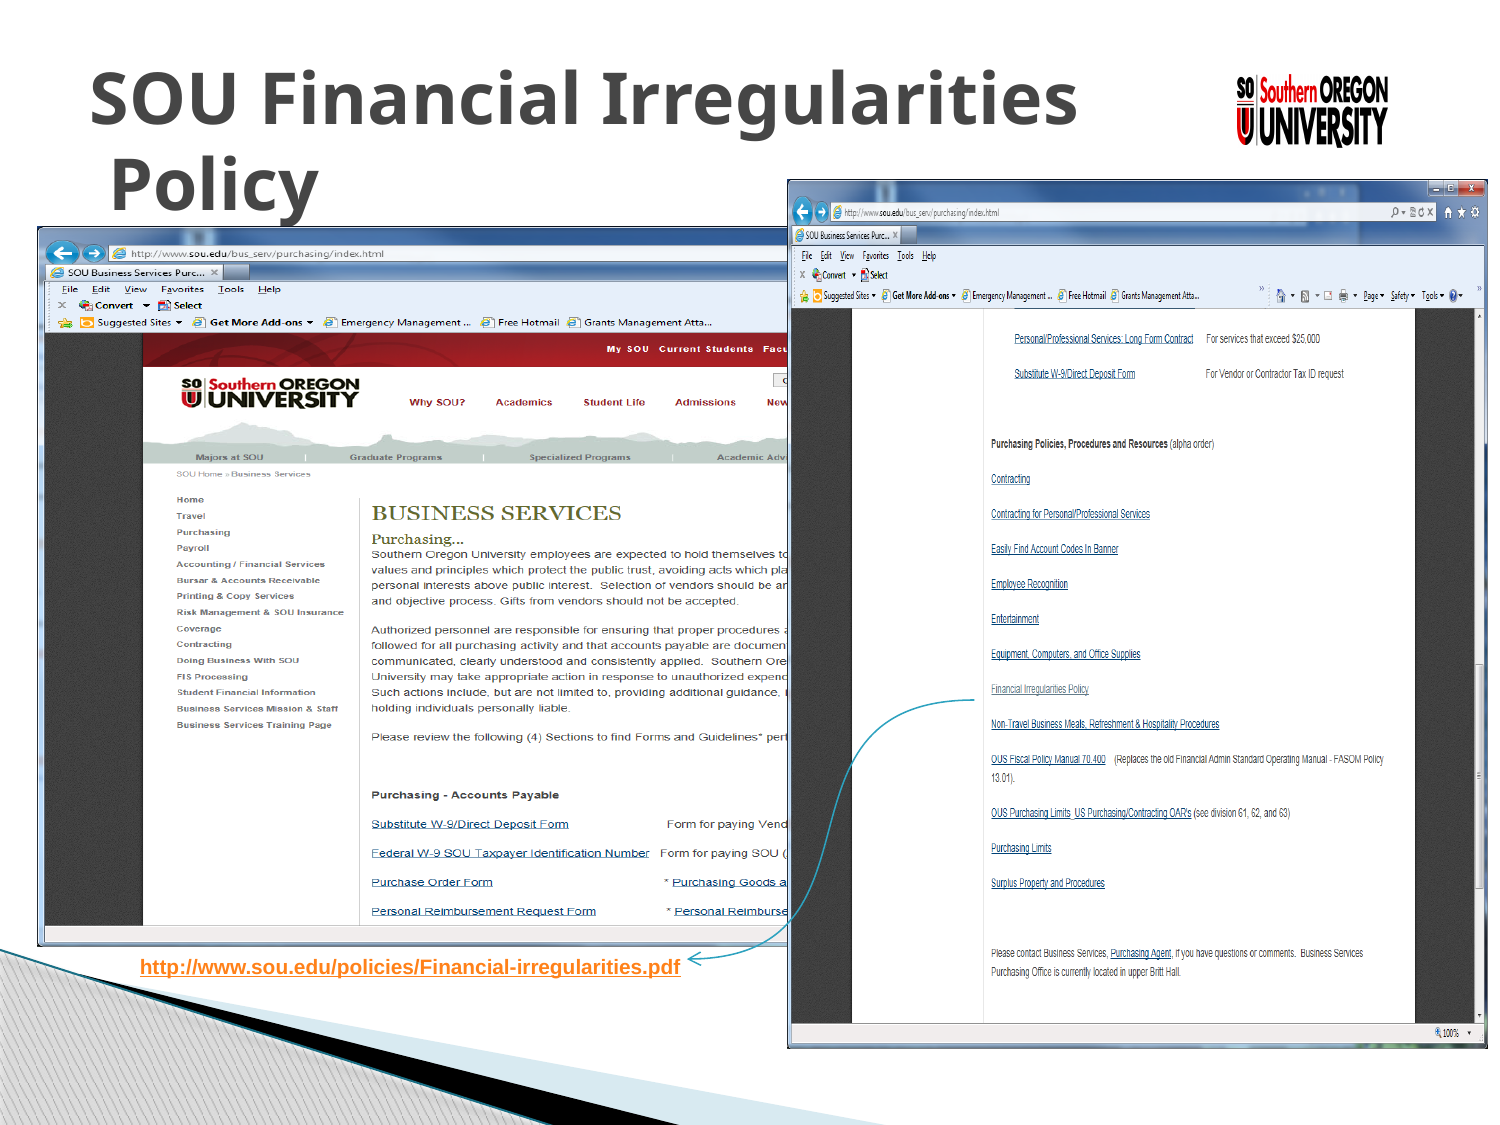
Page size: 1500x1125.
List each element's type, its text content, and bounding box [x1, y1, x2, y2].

picture [1237, 74, 1388, 148]
title SOU Financial Irregularities Policy [75, 45, 1425, 226]
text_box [686, 699, 975, 960]
text_box http://www.sou.edu/policies/Financial-irregularities.pdf [124, 959, 713, 1012]
picture [37, 179, 1488, 1049]
